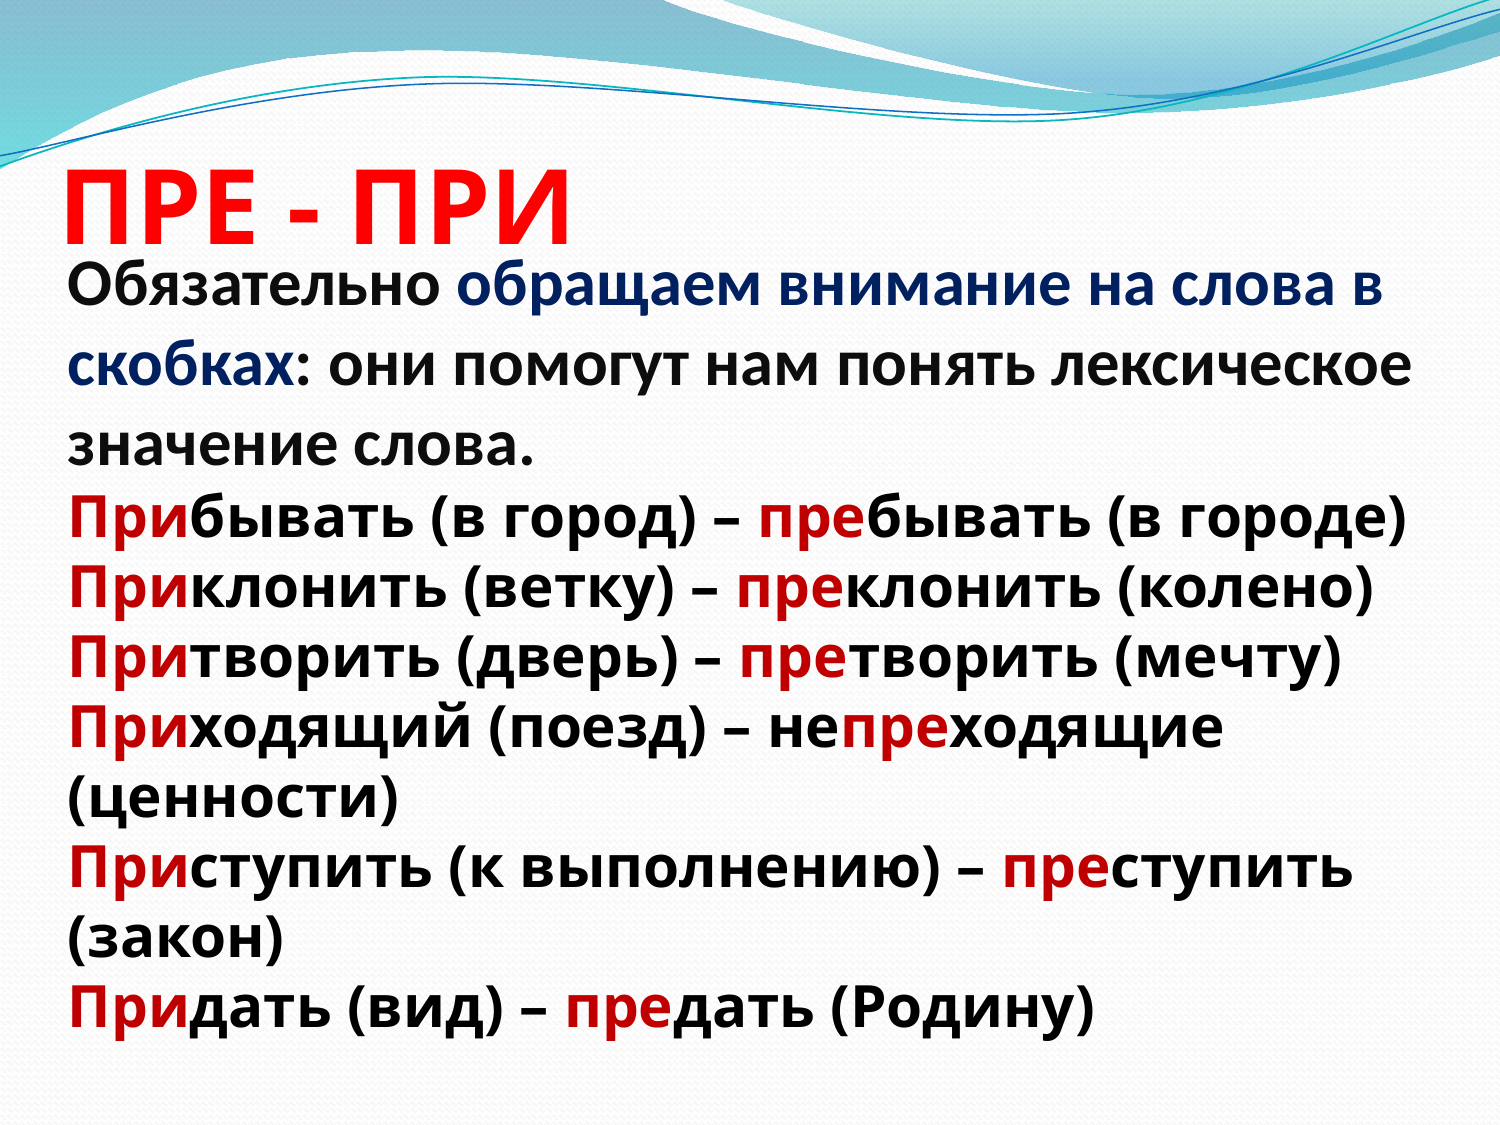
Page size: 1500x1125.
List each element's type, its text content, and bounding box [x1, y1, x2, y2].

title ПРЕ - ПРИ [58, 78, 1421, 231]
text_box Обязательно обращаем внимание на слова в скобках: они помогут нам понять лексическое значение слова. Прибывать (в город) – пребывать (в городе) Приклонить (ветку) – преклонить (колено) Притворить (дверь) – претворить (мечту) Приходящий (поезд) – непреходящие (ценности) Приступить (к выполнению) – преступить (закон) Придать (вид) – предать (Родину) [53, 231, 1471, 1047]
